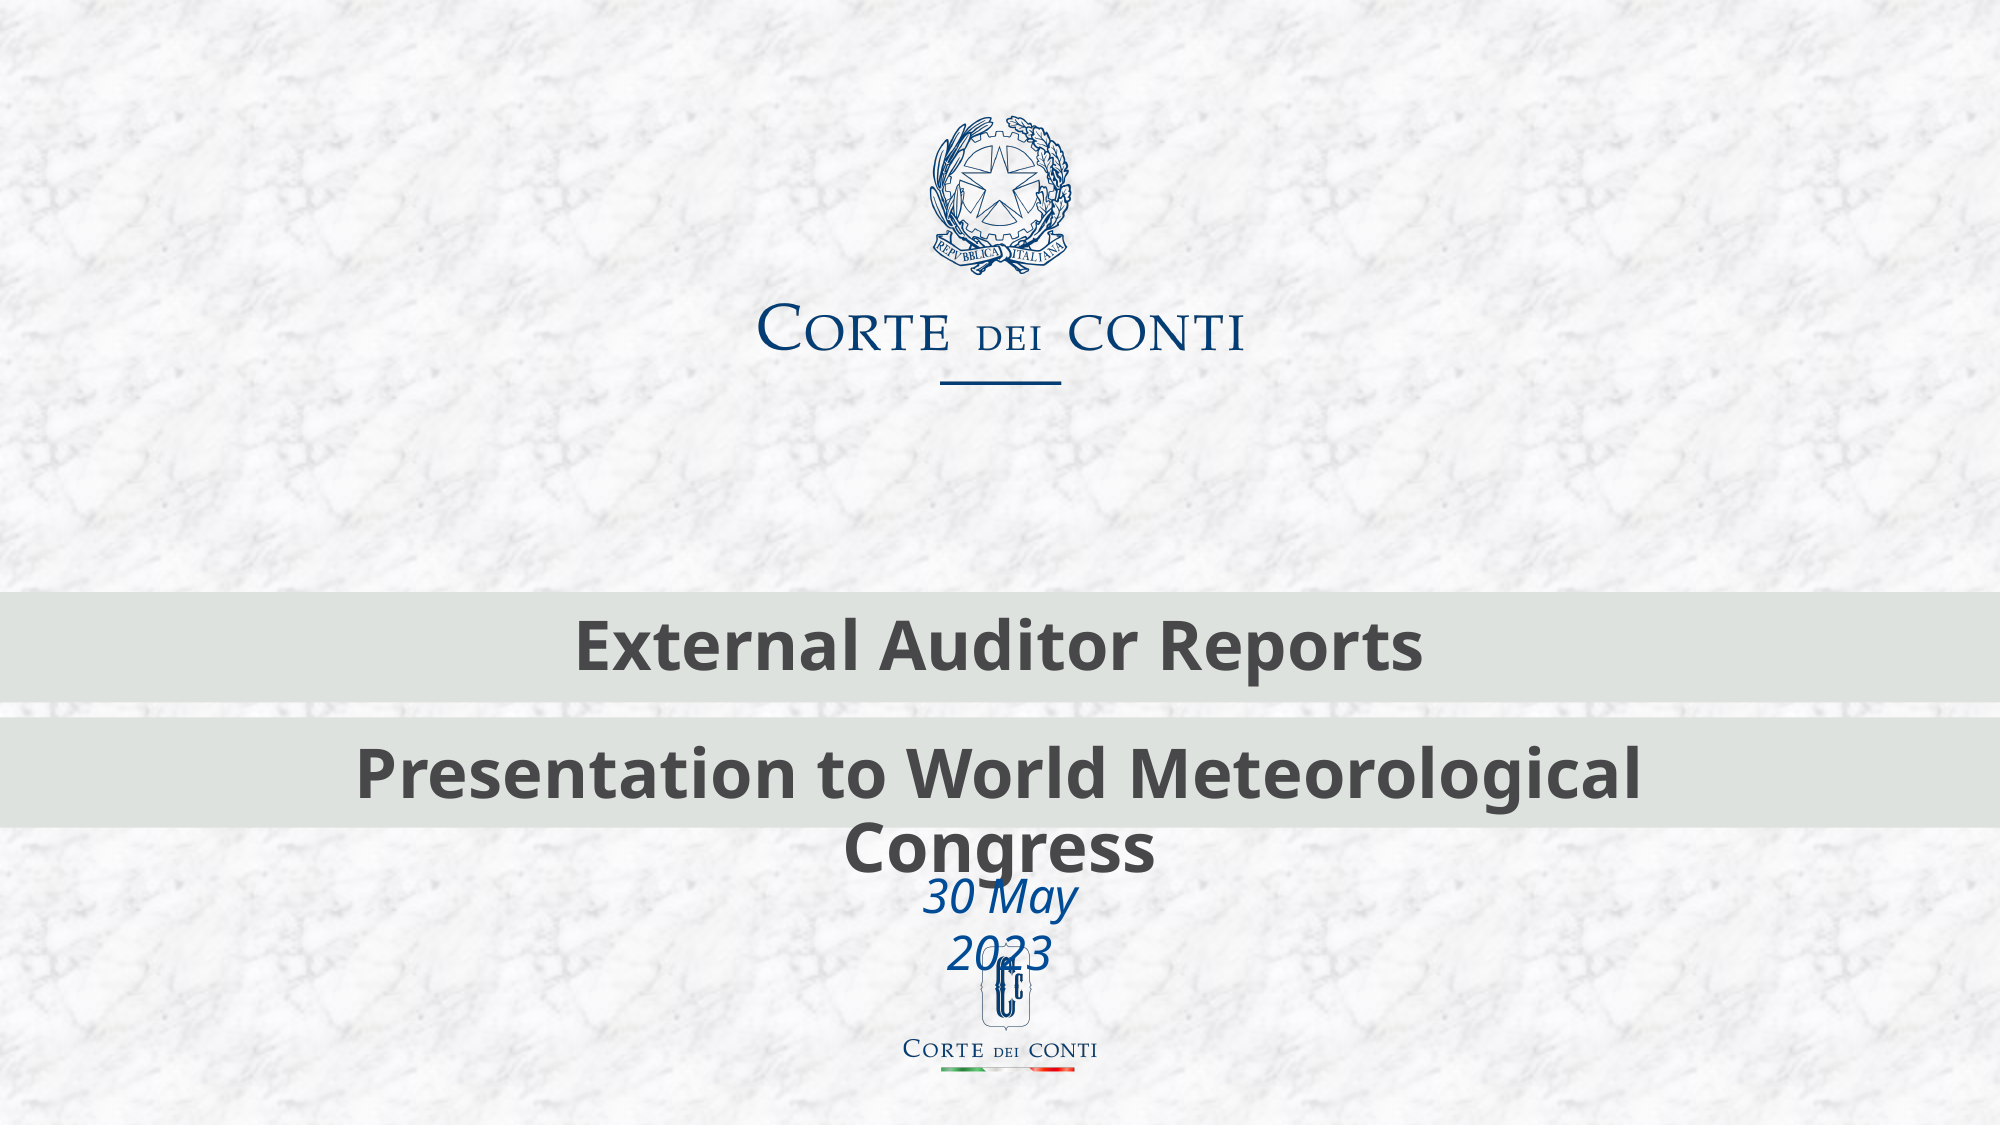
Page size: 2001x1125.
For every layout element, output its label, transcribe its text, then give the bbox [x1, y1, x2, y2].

picture [722, 79, 1278, 421]
list 30 May 2023 [854, 857, 1146, 926]
picture [889, 928, 1111, 1086]
text_box External Auditor Reports [559, 603, 1441, 694]
title Presentation to World Meteorological Congress [234, 731, 1766, 822]
